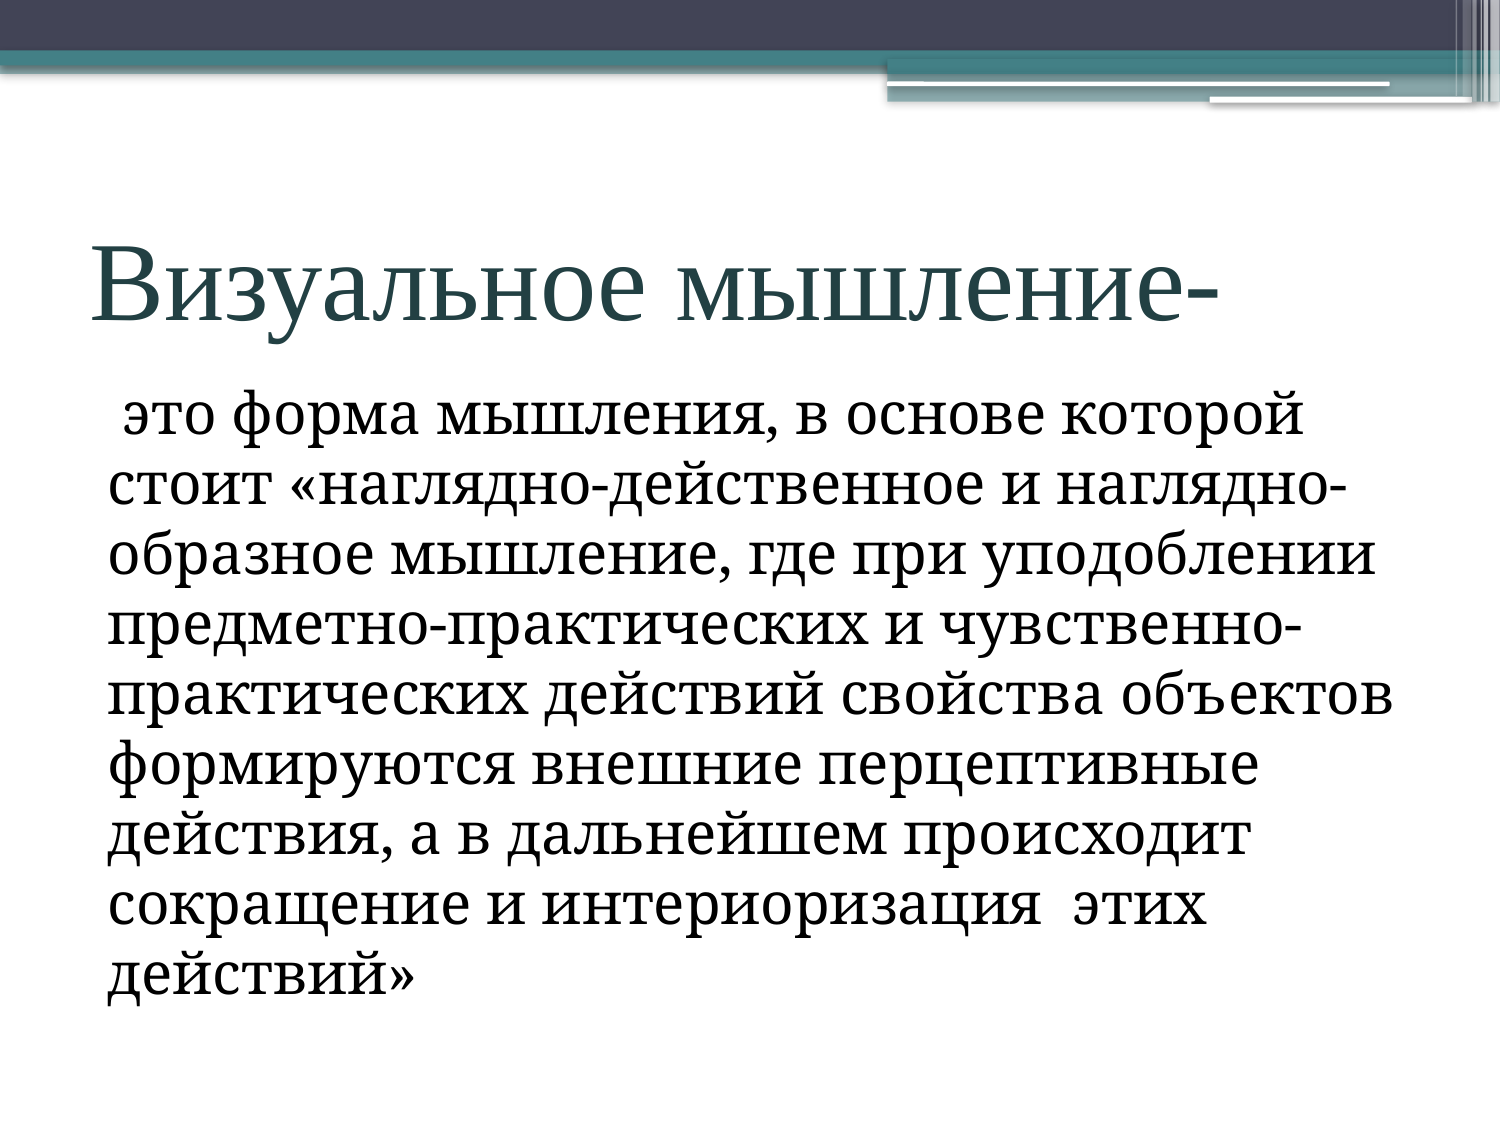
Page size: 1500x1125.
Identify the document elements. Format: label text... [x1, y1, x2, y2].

list это форма мышления, в основе которой стоит «наглядно-действенное и наглядно-образное мышление, где при уподоблении предметно-практических и чувственно-практических действий свойства объектов формируются внешние перцептивные действия, а в дальнейшем происходит сокращение и интериоризация этих действий» [75, 368, 1425, 1079]
title Визуальное мышление- [75, 187, 1425, 363]
